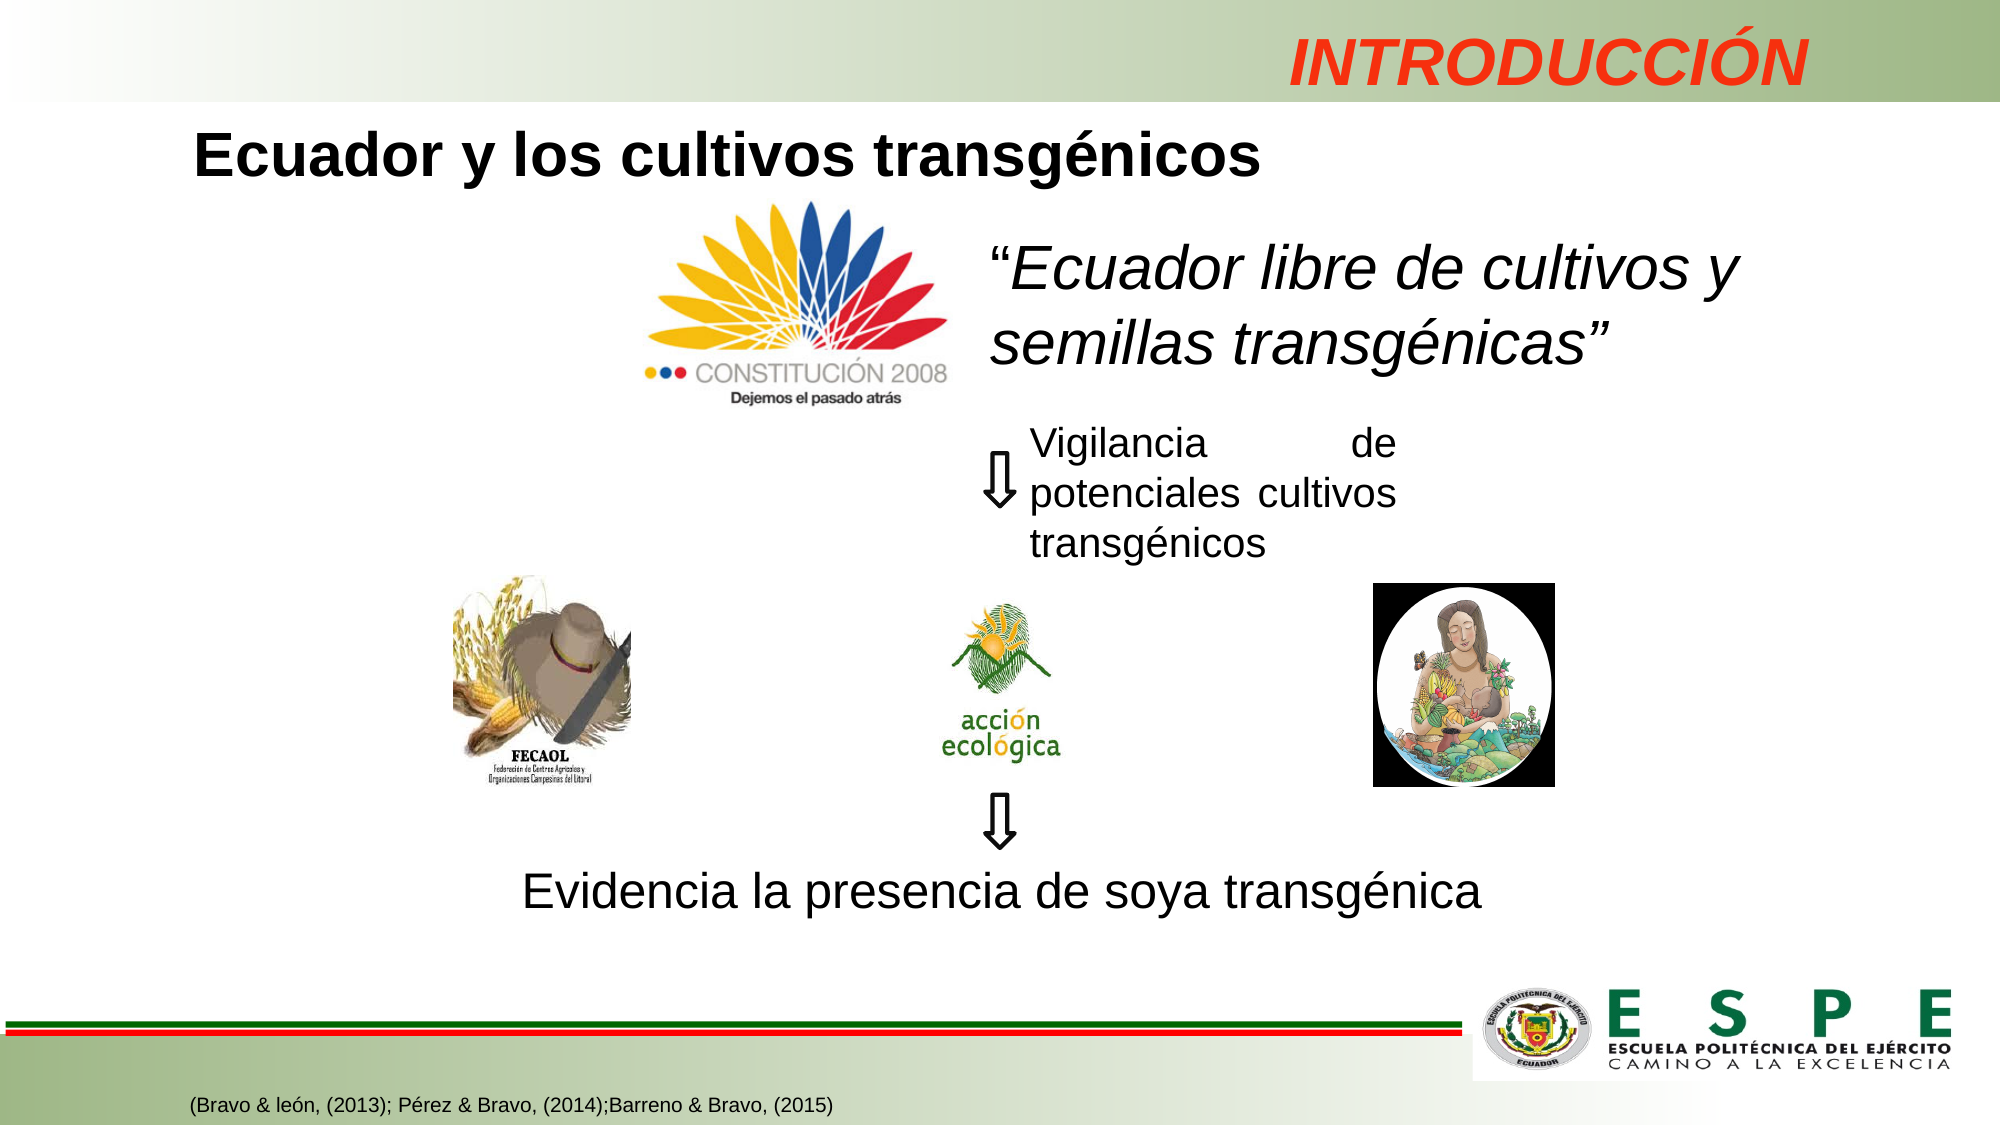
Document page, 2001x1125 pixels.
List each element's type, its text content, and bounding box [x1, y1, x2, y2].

text_box (Bravo & león, (2013); Pérez & Bravo, (2014);Barreno & Bravo, (2015) [174, 1084, 849, 1125]
picture [1472, 976, 1977, 1081]
text_box INTRODUCCIÓN [179, 11, 1824, 107]
picture [452, 574, 631, 787]
text_box Evidencia la presencia de soya transgénica [412, 851, 1592, 927]
text_box [983, 795, 1017, 851]
text_box Ecuador y los cultivos transgénicos [171, 106, 1286, 197]
text_box [983, 451, 1014, 509]
text_box Vigilancia de potenciales cultivos transgénicos [1014, 408, 1412, 574]
picture [639, 197, 976, 409]
picture [912, 583, 1091, 787]
picture [1372, 583, 1555, 787]
text_box “Ecuador libre de cultivos y semillas transgénicas” [980, 219, 1849, 385]
